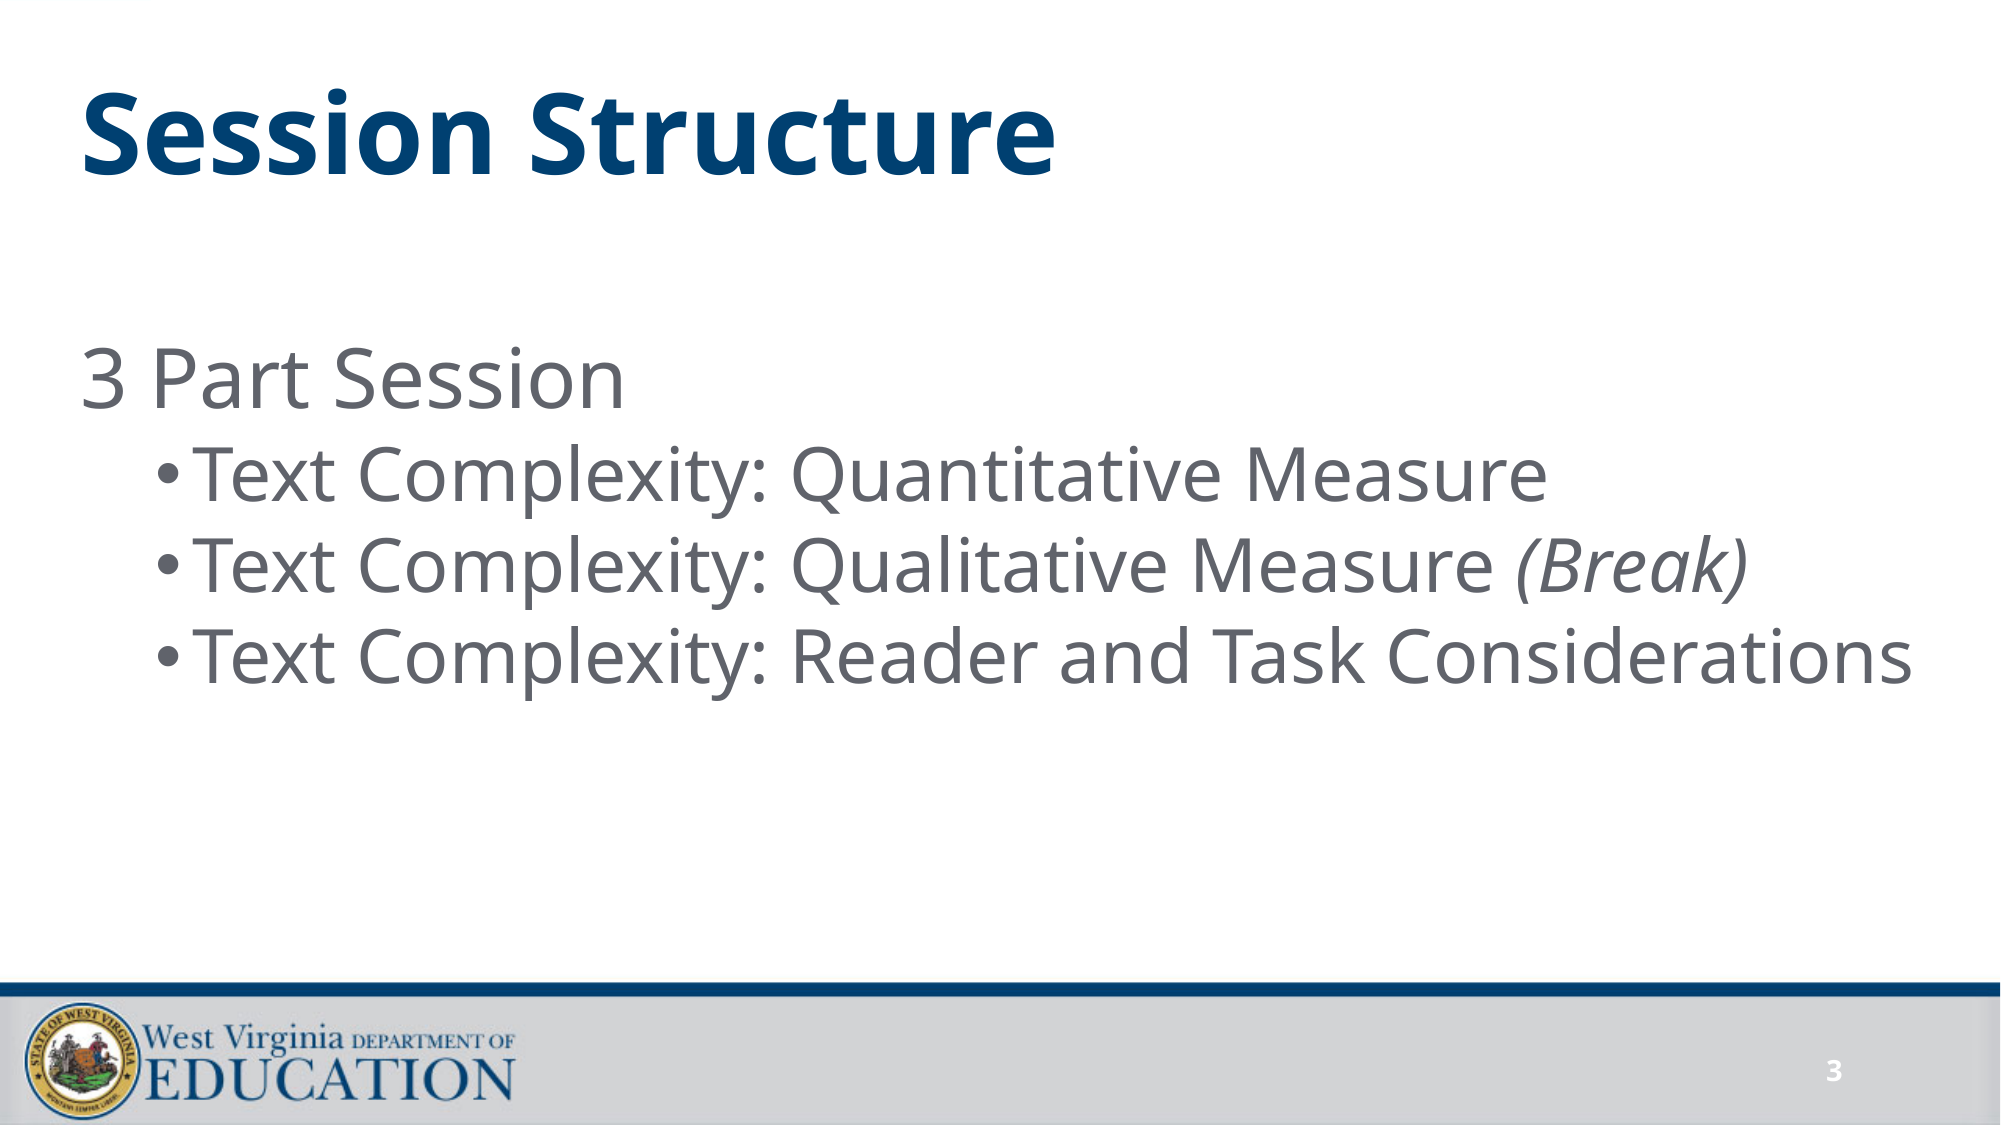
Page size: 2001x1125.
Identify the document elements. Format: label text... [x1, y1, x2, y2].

slide_number 3 [1738, 1042, 1931, 1103]
title Session Structure [65, 23, 1931, 217]
picture [0, 0, 2001, 1125]
list 3 Part Session Text Complexity: Quantitative Measure Text Complexity: Qualitative Measure (Break) Text Complexity: Reader and Task Considerations [65, 217, 1931, 964]
